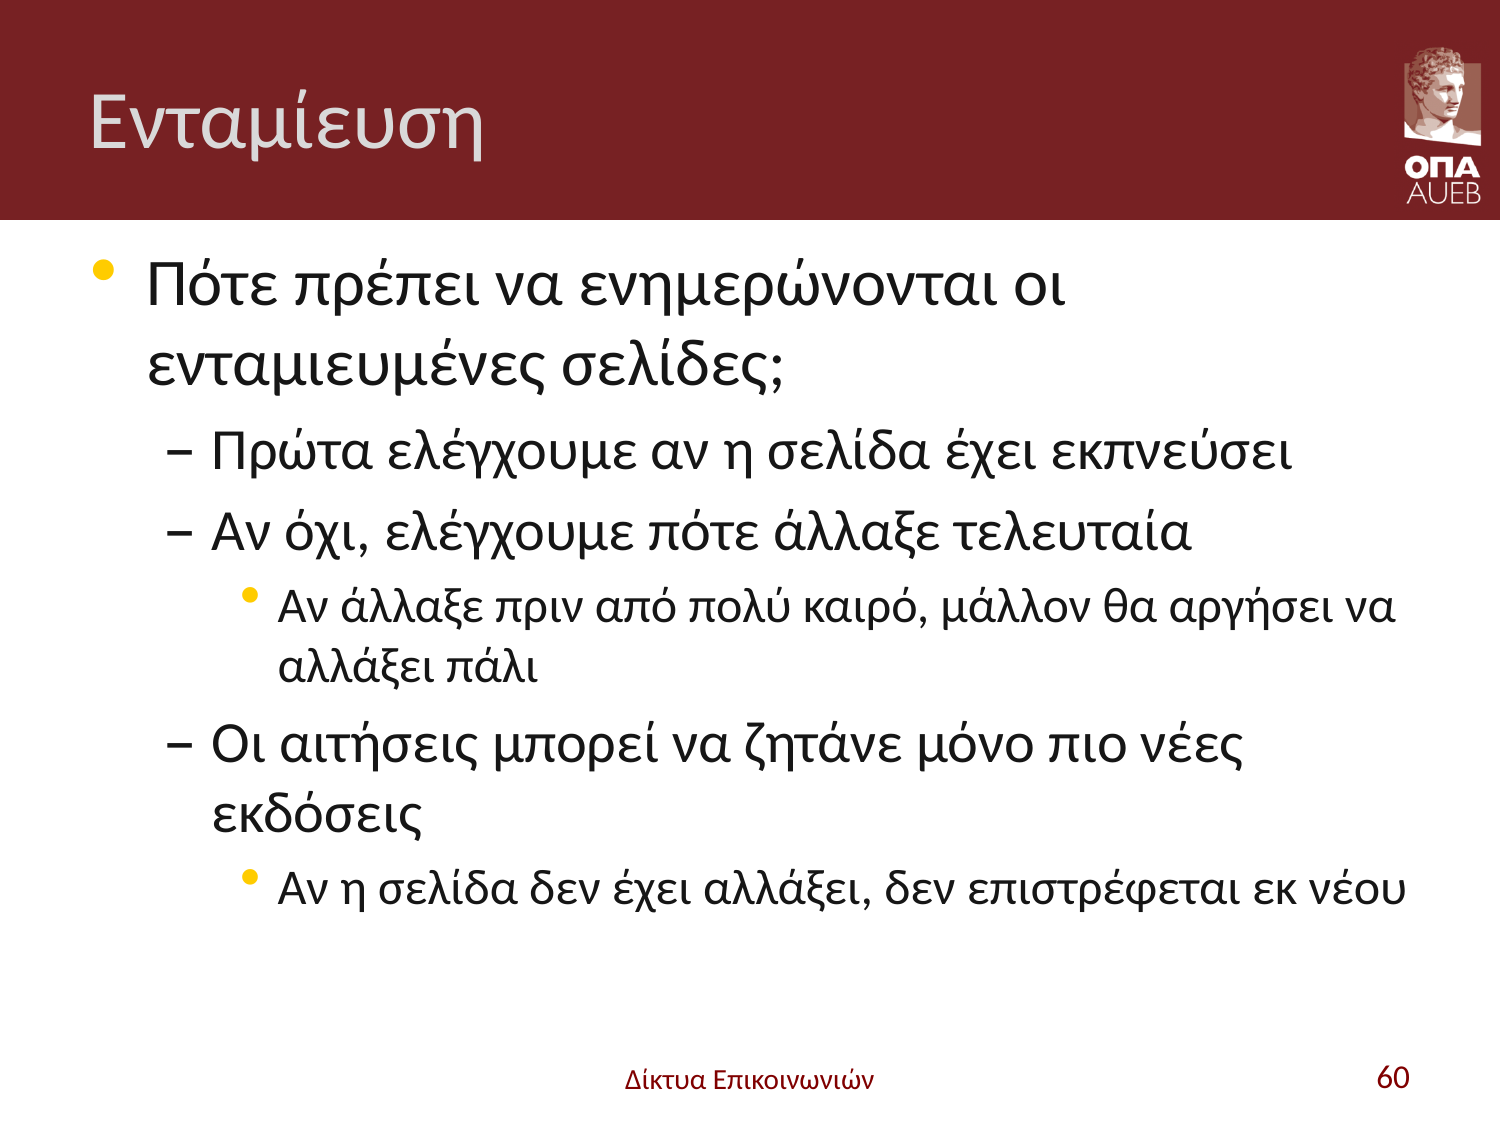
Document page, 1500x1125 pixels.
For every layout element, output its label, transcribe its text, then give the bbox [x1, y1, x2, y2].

footer Δίκτυα Επικοινωνιών [512, 1024, 988, 1103]
slide_number 60 [1074, 1024, 1425, 1103]
list Πότε πρέπει να ενημερώνονται οι ενταμιευμένες σελίδες; Πρώτα ελέγχουμε αν η σελίδα έχει εκπνεύσει Αν όχι, ελέγχουμε πότε άλλαξε τελευταία Αν άλλαξε πριν από πολύ καιρό, μάλλον θα αργήσει να αλλάξει πάλι Οι αιτήσεις μπορεί να ζητάνε μόνο πιο νέες εκδόσεις Αν η σελίδα δεν έχει αλλάξει, δεν επιστρέφεται εκ νέου [75, 231, 1447, 1012]
title Ενταμίευση [73, 23, 1376, 209]
picture [1394, 40, 1489, 212]
